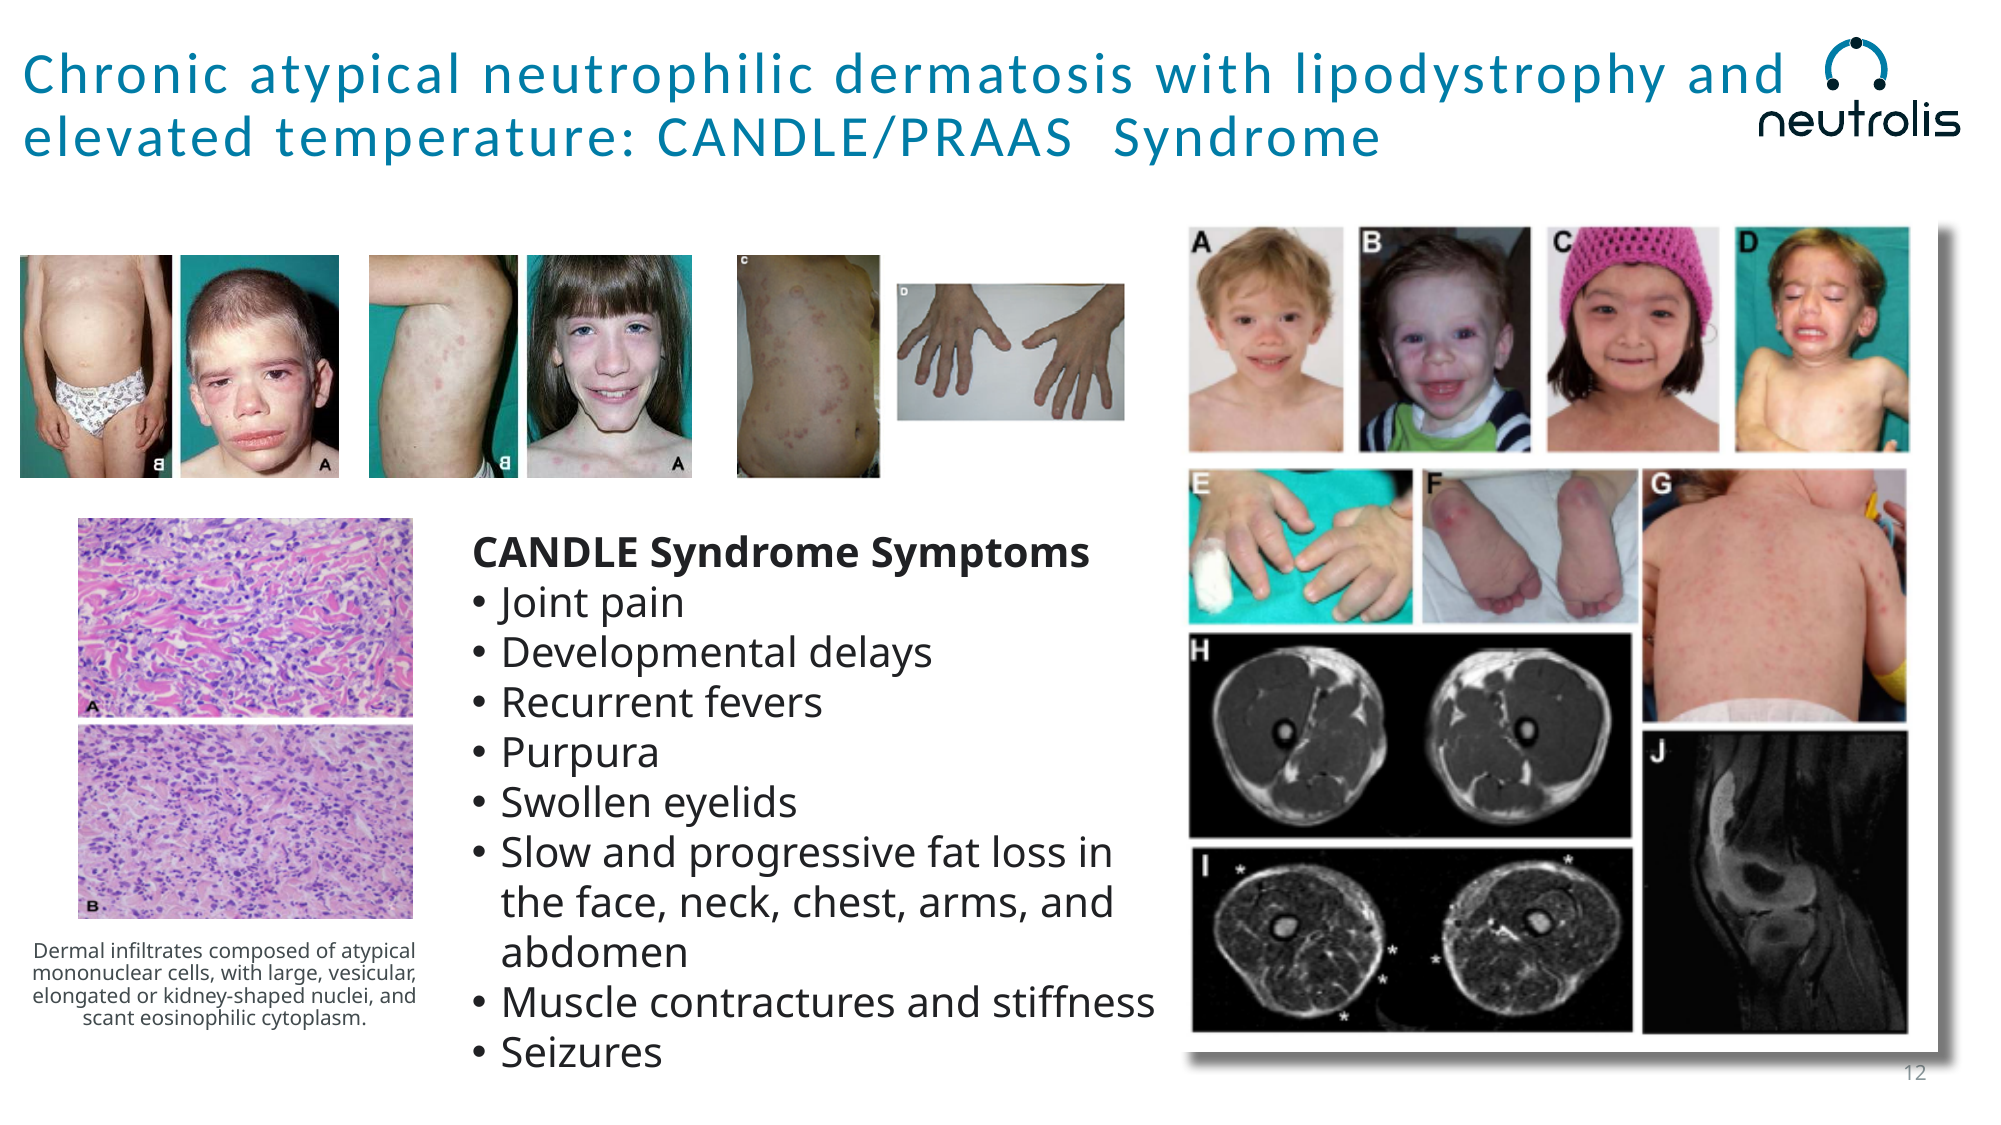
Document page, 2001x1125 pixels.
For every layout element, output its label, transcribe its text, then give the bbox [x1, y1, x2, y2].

picture [20, 255, 339, 478]
text_box Dermal infiltrates composed of atypical mononuclear cells, with large, vesicular, elongated or kidney-shaped nuclei, and scant eosinophilic cytoplasm. [21, 940, 428, 1052]
picture [1174, 214, 1938, 1052]
picture [78, 518, 413, 919]
text_box Chronic atypical neutrophilic dermatosis with lipodystrophy and elevated temperature: CANDLE/PRAAS Syndrome [8, 32, 1858, 180]
picture [737, 255, 1129, 484]
text_box CANDLE Syndrome Symptoms Joint pain Developmental delays Recurrent fevers Purpura Swollen eyelids Slow and progressive fat loss in the face, neck, chest, arms, and abdomen Muscle contractures and stiffness Seizures [457, 518, 1197, 1084]
picture [369, 255, 692, 478]
slide_number 12 [1888, 1052, 1961, 1113]
